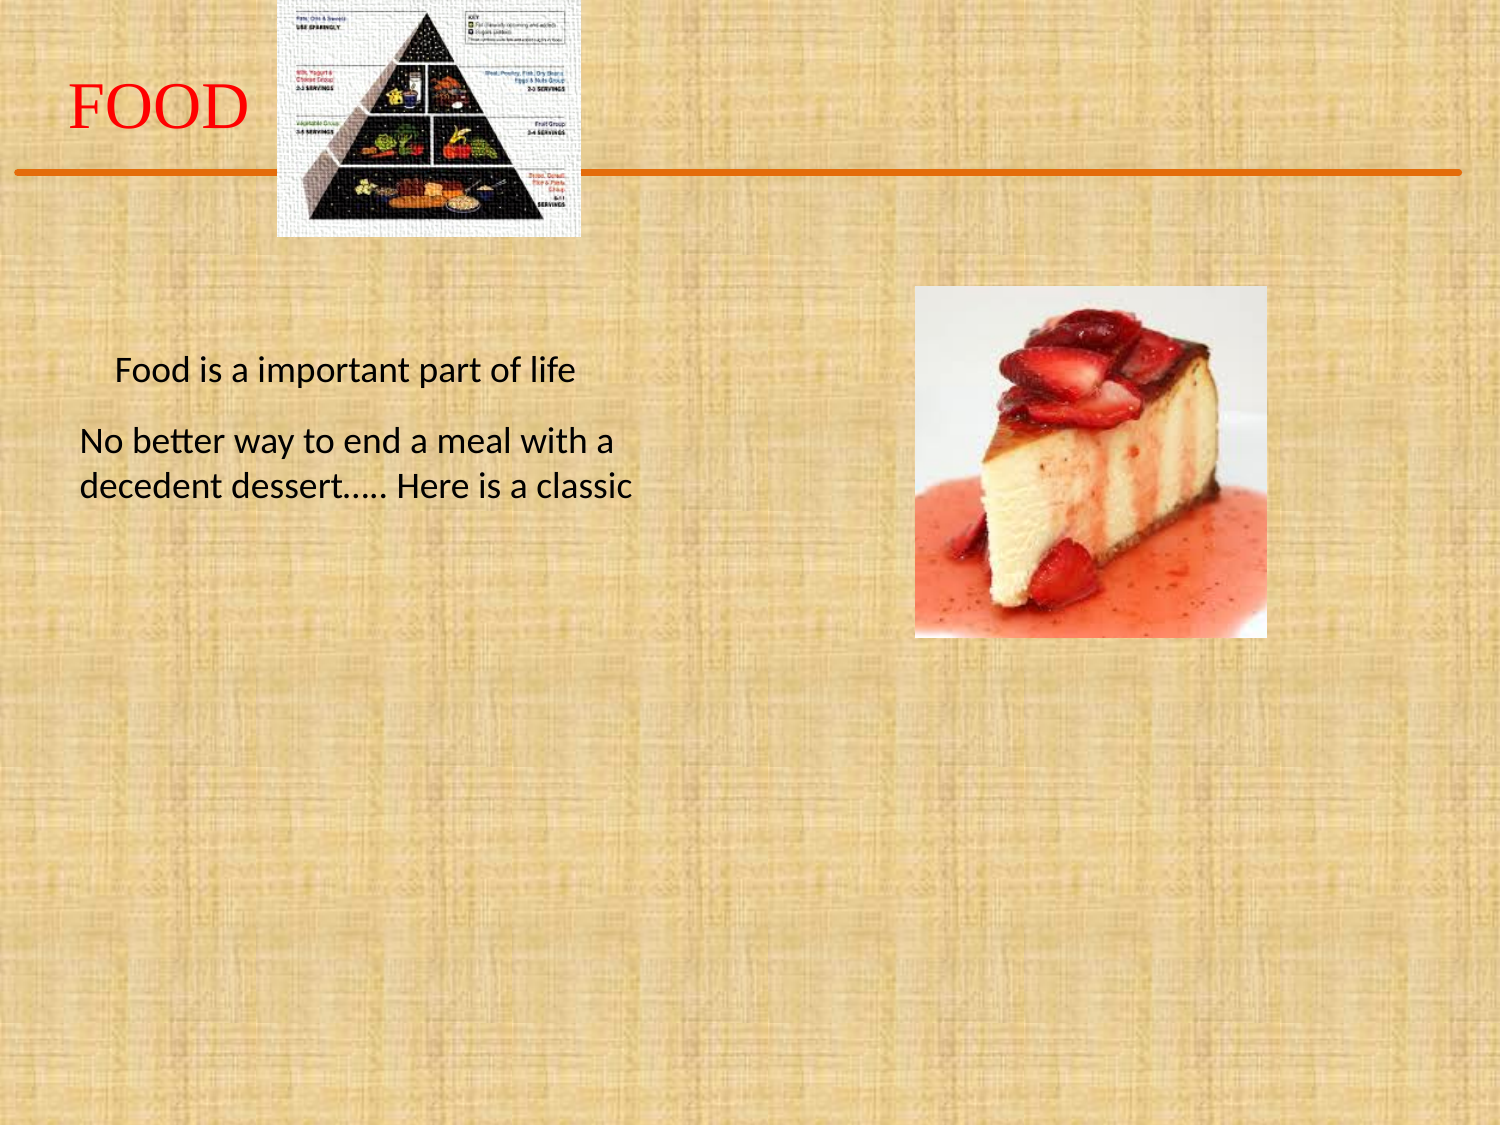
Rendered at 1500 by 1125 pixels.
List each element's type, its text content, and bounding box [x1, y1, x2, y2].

picture [0, 0, 1500, 1125]
text_box No better way to end a meal with a decedent dessert….. Here is a classic [64, 408, 691, 514]
